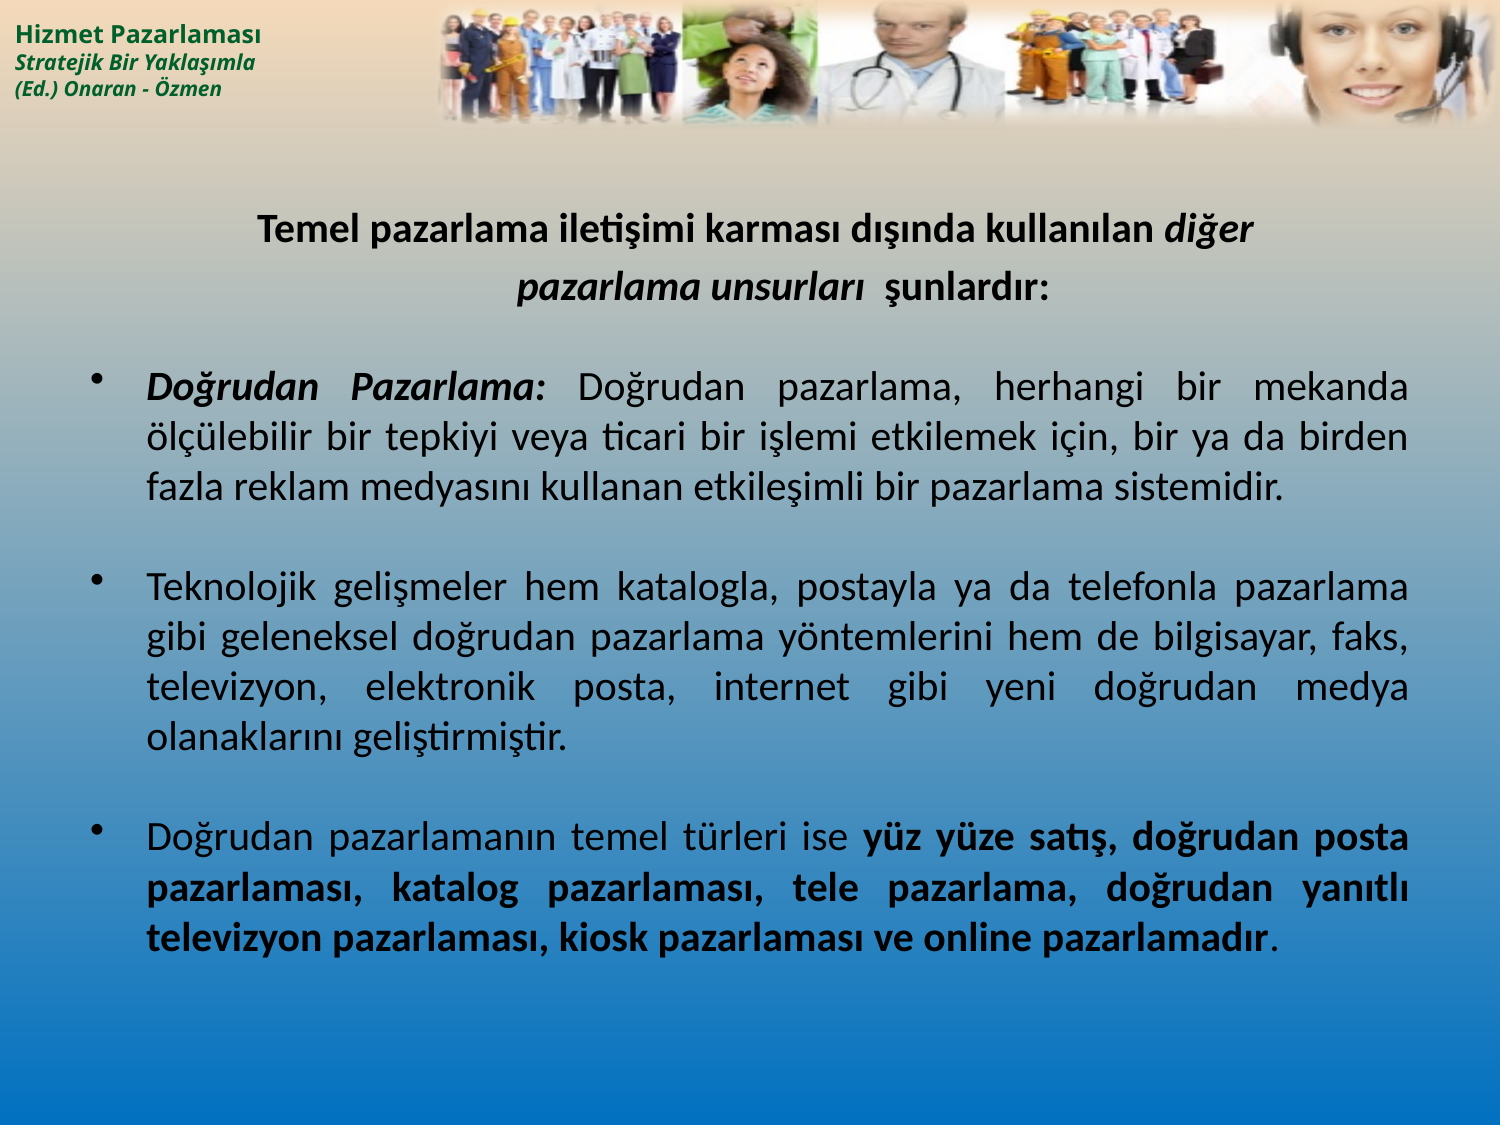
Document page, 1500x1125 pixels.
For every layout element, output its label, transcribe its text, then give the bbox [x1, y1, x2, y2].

title Temel pazarlama iletişimi karması dışında kullanılan diğer pazarlama unsurları şunlardır: [198, 164, 1312, 317]
picture [460, 26, 1475, 103]
list Doğrudan Pazarlama: Doğrudan pazarlama, herhangi bir mekanda ölçülebilir bir tepkiyi veya ticari bir işlemi etkilemek için, bir ya da birden fazla reklam medyasını kullanan etkileşimli bir pazarlama sistemidir. Teknolojik gelişmeler hem katalogla, postayla ya da telefonla pazarlama gibi geleneksel doğrudan pazarlama yöntemlerini hem de bilgisayar, faks, televizyon, elektronik posta, internet gibi yeni doğrudan medya olanaklarını geliştirmiştir. Doğrudan pazarlamanın temel türleri ise yüz yüze satış, doğrudan posta pazarlaması, katalog pazarlaması, tele pazarlama, doğrudan yanıtlı televizyon pazarlaması, kiosk pazarlaması ve online pazarlamadır. [74, 351, 1426, 1059]
